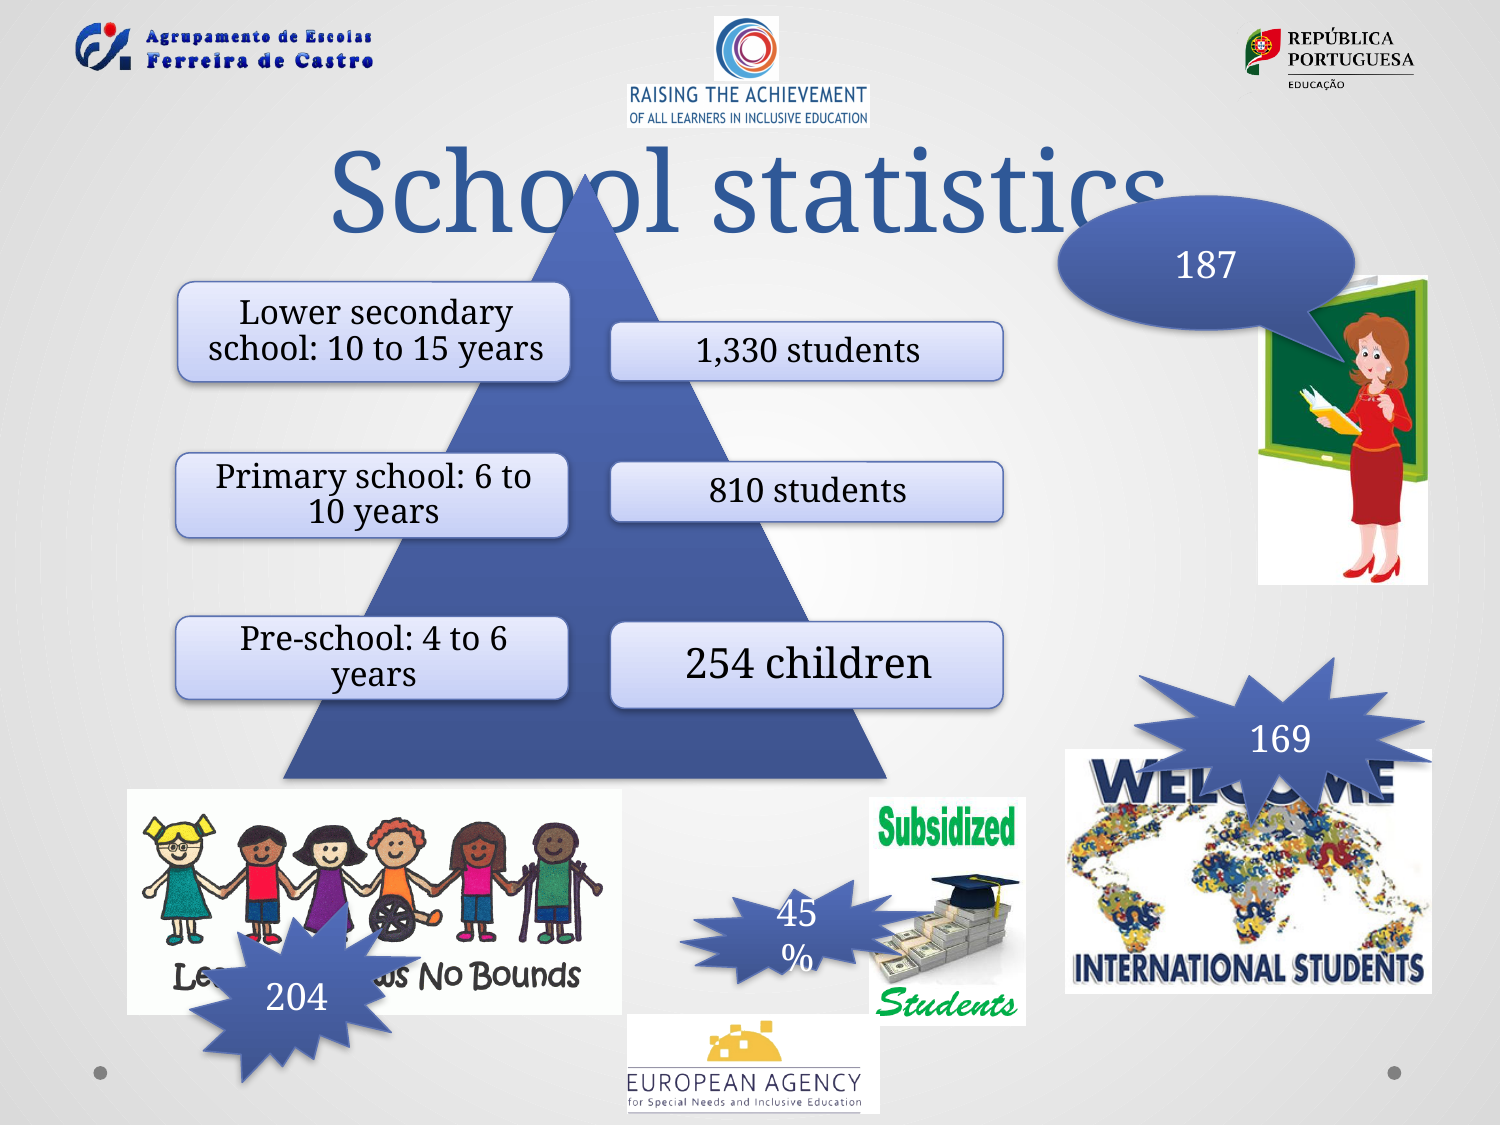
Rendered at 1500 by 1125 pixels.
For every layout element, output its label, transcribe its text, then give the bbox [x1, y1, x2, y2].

picture [626, 796, 1027, 1114]
picture [1065, 748, 1432, 995]
title School statistics [75, 0, 1425, 263]
text_box 169 [1263, 657, 1425, 747]
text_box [2, 174, 1259, 779]
picture [74, 21, 373, 72]
picture [714, 16, 779, 81]
picture [1236, 21, 1415, 102]
text_box 204 [202, 1023, 392, 1084]
text_box 45 % [679, 879, 863, 985]
picture [1258, 274, 1428, 585]
text_box 187 [1263, 200, 1356, 273]
picture [626, 83, 870, 128]
picture [126, 789, 622, 1015]
